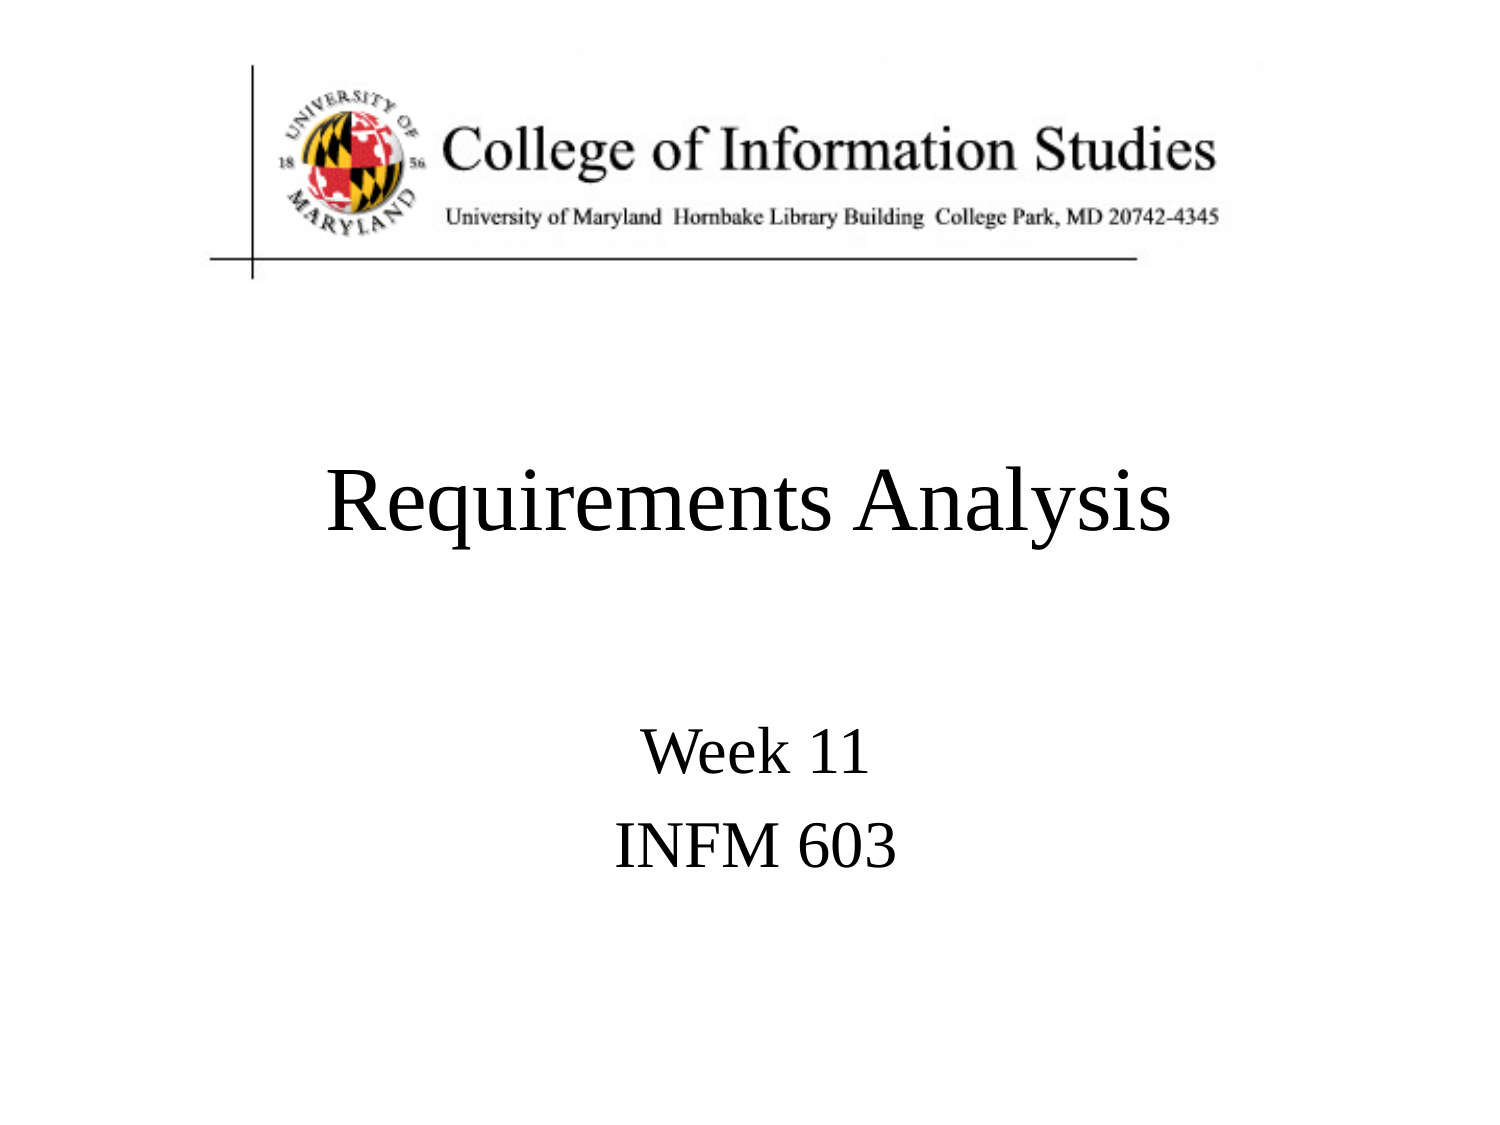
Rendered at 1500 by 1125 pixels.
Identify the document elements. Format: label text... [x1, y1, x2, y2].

picture [199, 49, 1347, 311]
subtitle Week 11 INFM 603 [174, 699, 1338, 988]
title Requirements Analysis [0, 399, 1500, 588]
